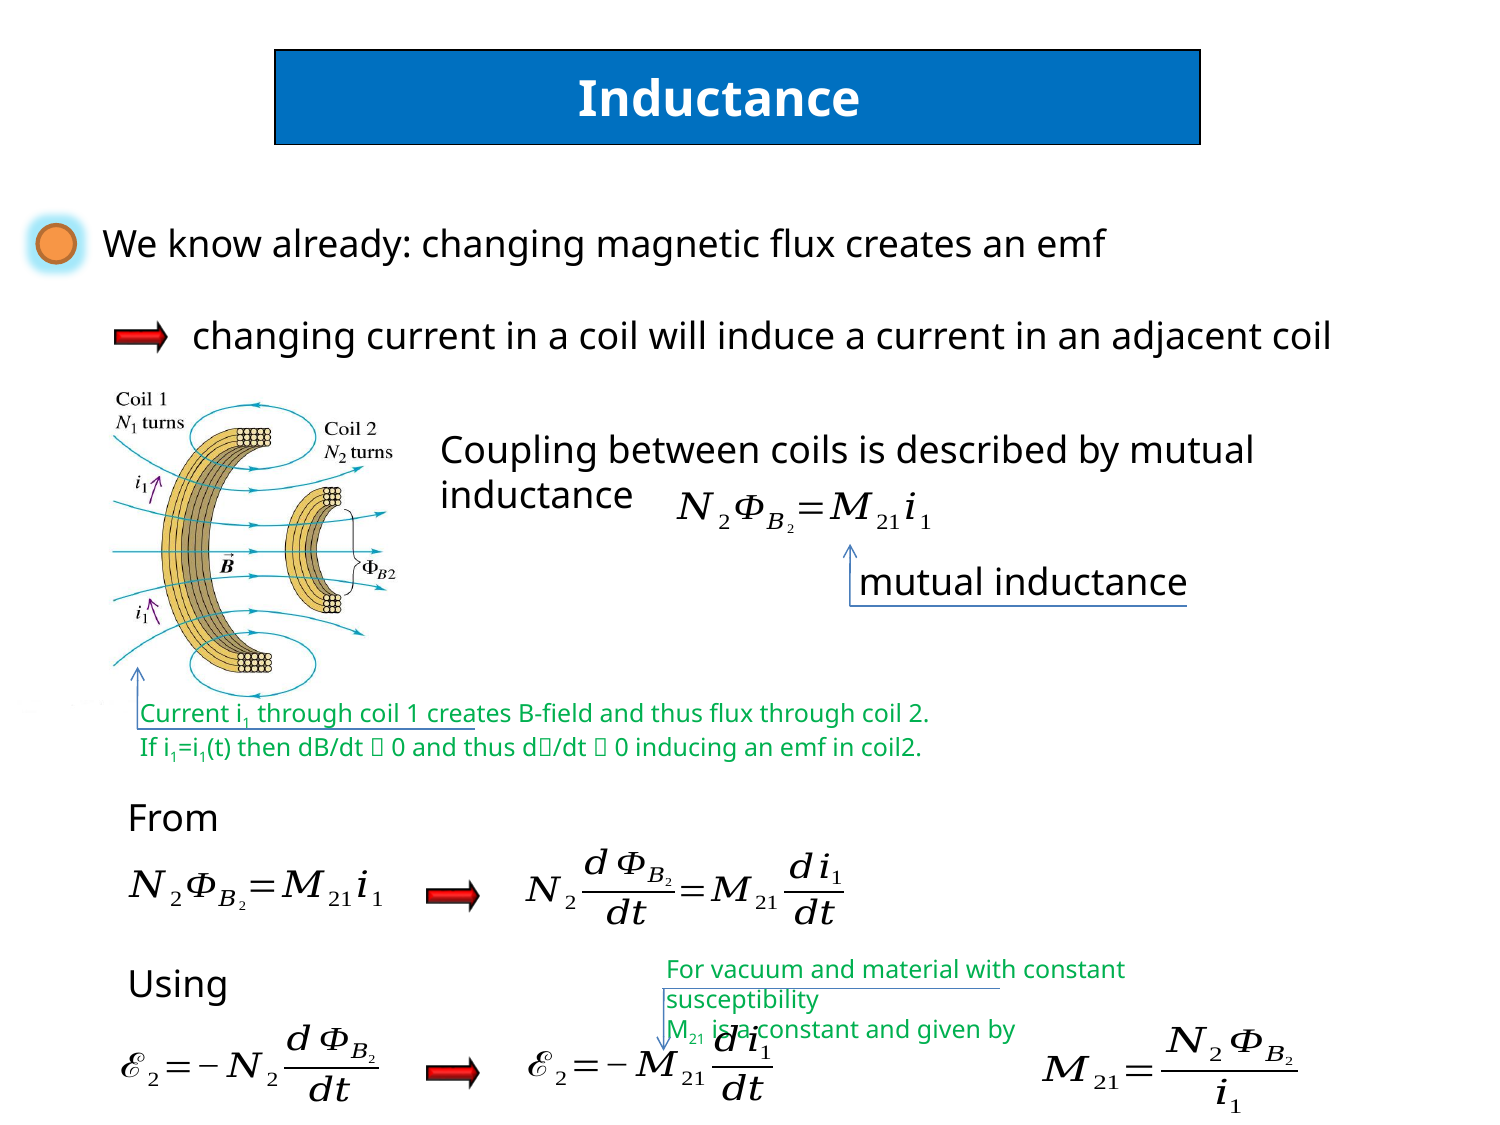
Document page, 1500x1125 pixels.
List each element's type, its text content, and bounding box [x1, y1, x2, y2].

text_box From [112, 787, 275, 847]
text_box Coupling between coils is described by mutual inductance [498, 418, 1453, 524]
picture [424, 877, 482, 916]
text_box For vacuum and material with constant susceptibility M21 is a constant and given by [651, 946, 1300, 1056]
text_box We know already: changing magnetic flux creates an emf [87, 212, 1400, 273]
text_box Current i1 through coil 1 creates B-field and thus flux through coil 2. If i1=i1(t) then dB/dt  0 and thus d/dt  0 inducing an emf in coil2. [125, 689, 1000, 773]
text_box mutual inductance [843, 550, 1204, 610]
picture [424, 1054, 482, 1093]
text_box [35, 222, 78, 265]
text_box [274, 49, 1201, 145]
picture [112, 317, 170, 356]
text_box changing current in a coil will induce a current in an adjacent coil [177, 304, 1478, 365]
text_box Using [112, 952, 275, 1013]
picture [12, 387, 494, 713]
